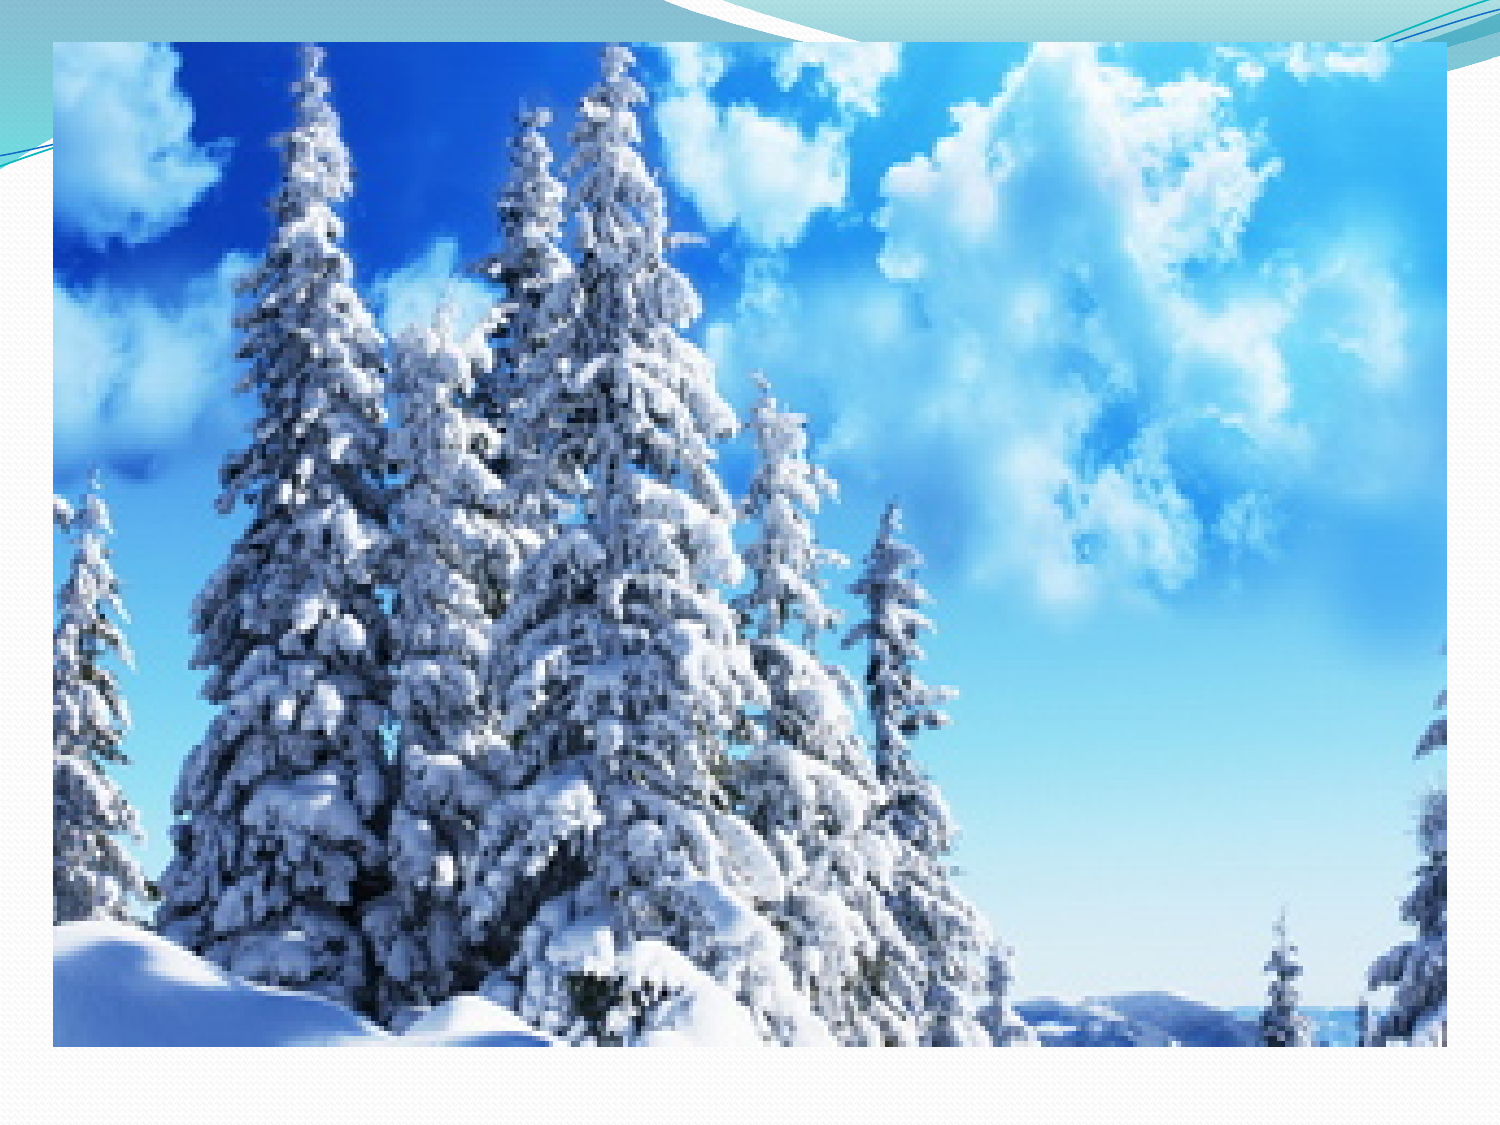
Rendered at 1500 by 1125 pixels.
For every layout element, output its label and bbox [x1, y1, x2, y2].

picture [52, 42, 1448, 1047]
